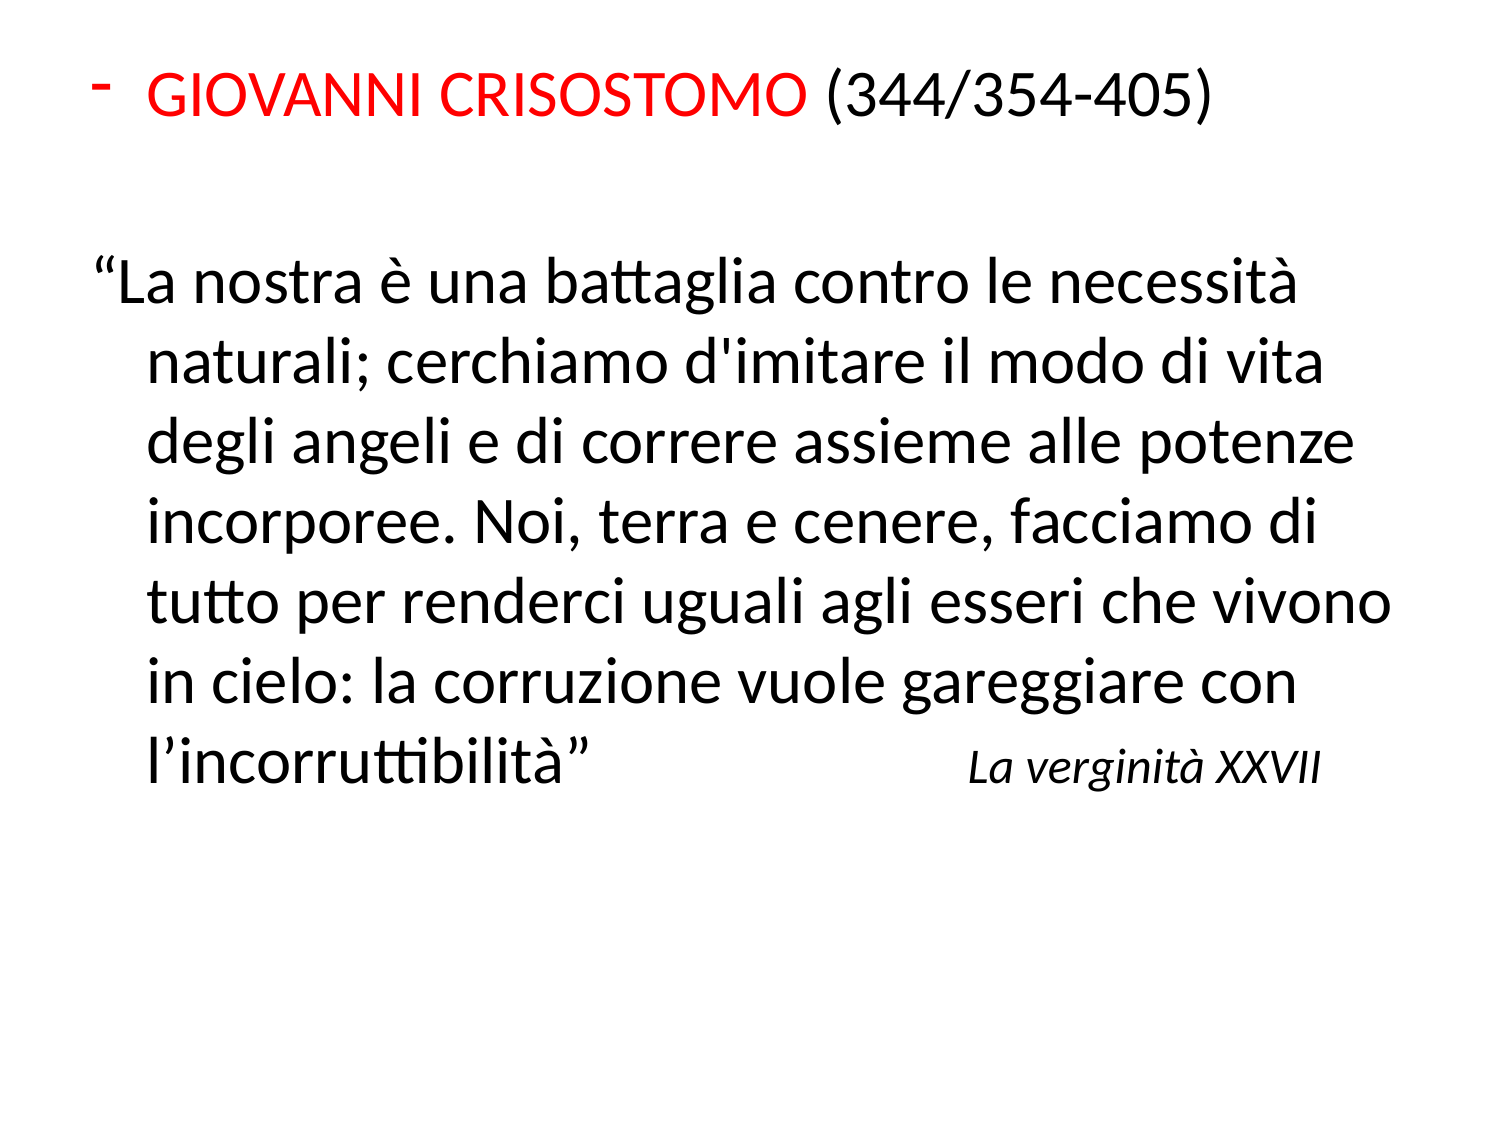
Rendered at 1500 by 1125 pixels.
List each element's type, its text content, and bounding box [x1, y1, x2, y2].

list GIOVANNI CRISOSTOMO (344/354-405) “La nostra è una battaglia contro le necessità naturali; cerchiamo d'imitare il modo di vita degli angeli e di correre assieme alle potenze incorporee. Noi, terra e cenere, facciamo di tutto per renderci uguali agli esseri che vivono in cielo: la corruzione vuole gareggiare con l’incorruttibilità” La verginità XXVII [75, 42, 1425, 1005]
